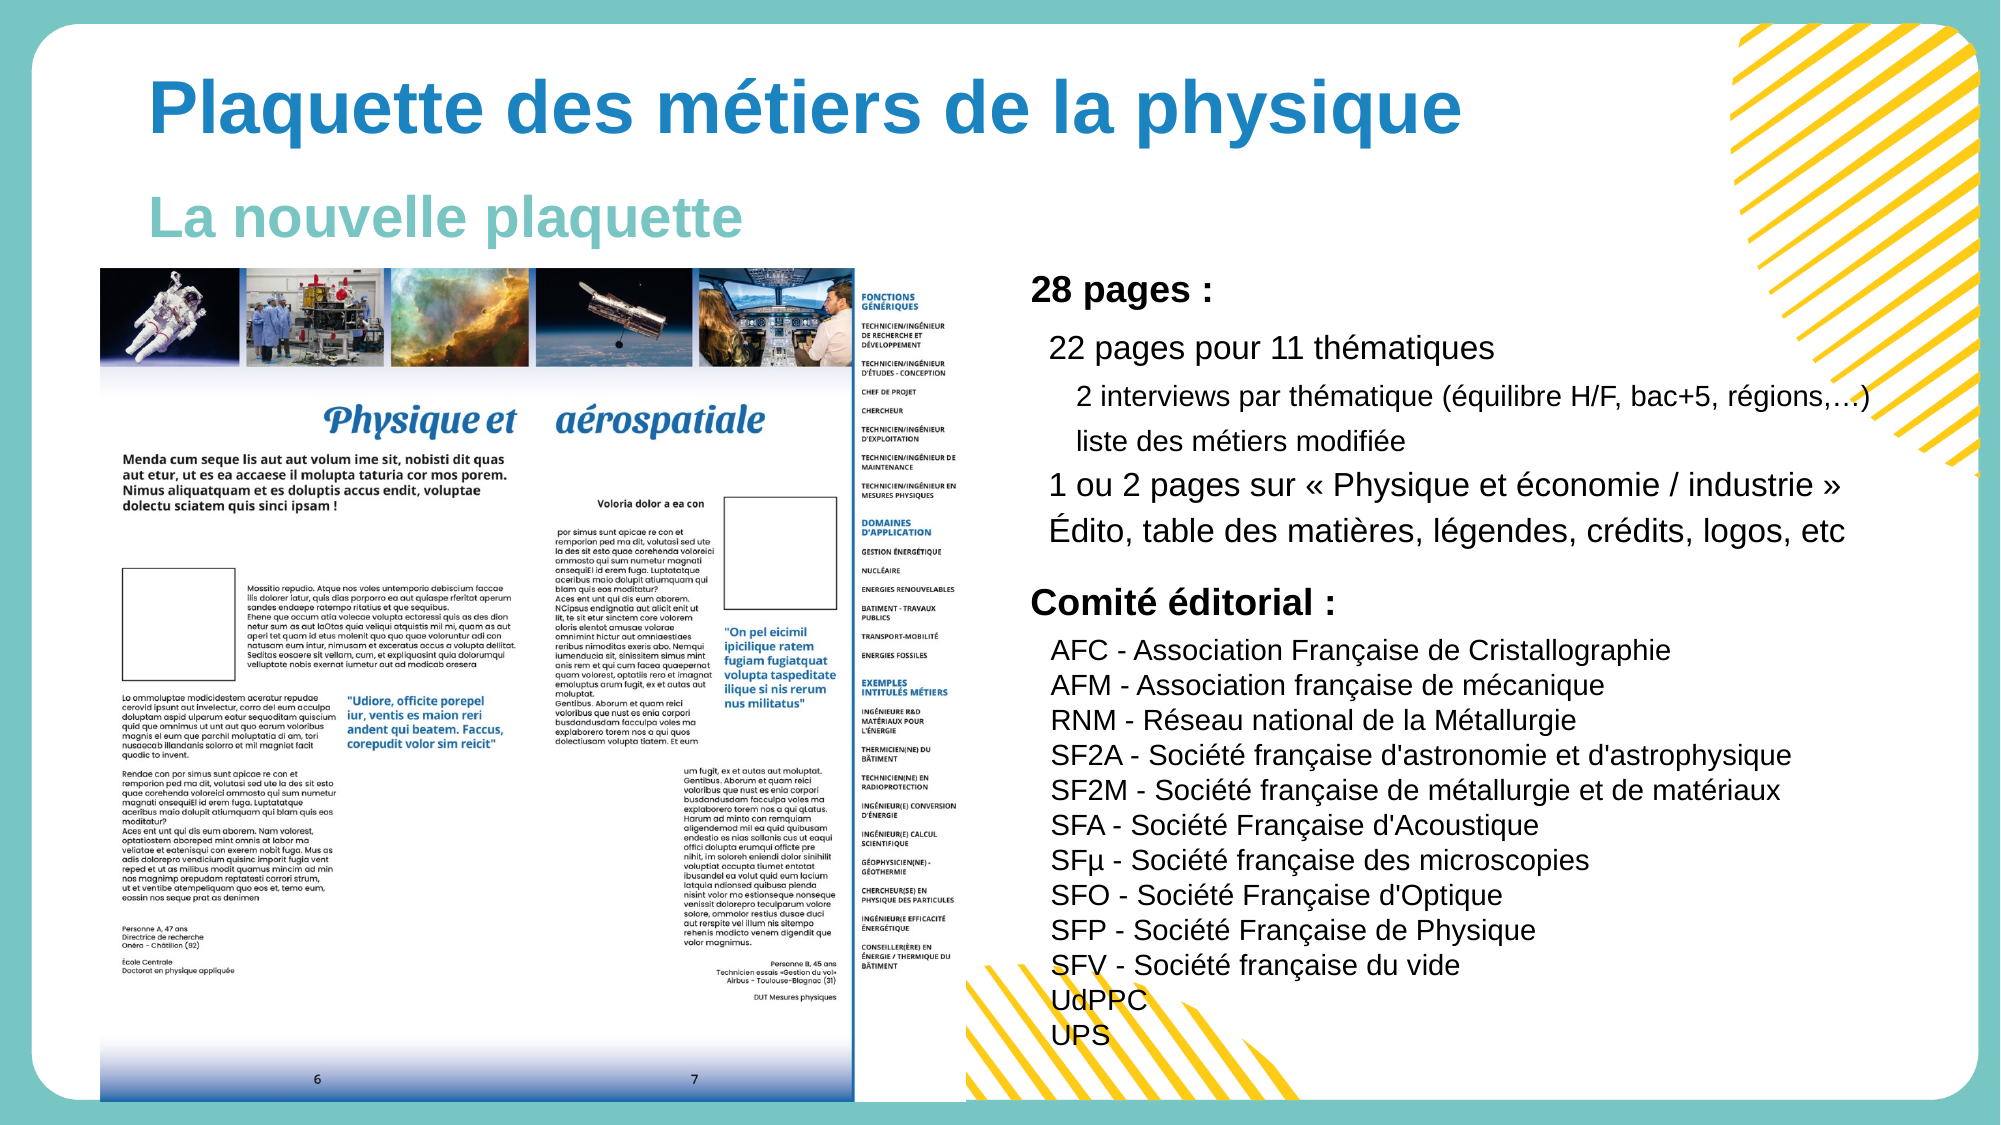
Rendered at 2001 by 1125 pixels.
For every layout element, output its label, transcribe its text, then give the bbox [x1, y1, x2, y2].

text_box 28 pages : [1015, 262, 1961, 334]
text_box AFC - Association Française de Cristallographie AFM - Association française de mécanique RNM - Réseau national de la Métallurgie SF2A - Société française d'astronomie et d'astrophysique SF2M - Société française de métallurgie et de matériaux SFA - Société Française d'Acoustique SFµ - Société française des microscopies SFO - Société Française d'Optique SFP - Société Française de Physique SFV - Société française du vide UdPPC UPS [1035, 624, 1981, 1062]
text_box Comité éditorial : [1015, 575, 1818, 714]
list La nouvelle plaquette [133, 179, 784, 268]
title Plaquette des métiers de la physique [133, 57, 1483, 161]
text_box 22 pages pour 11 thématiques 2 interviews par thématique (équilibre H/F, bac+5, régions,…) liste des métiers modifiée 1 ou 2 pages sur « Physique et économie / industrie » Édito, table des matières, légendes, crédits, logos, etc [1033, 312, 1979, 504]
picture [0, 0, 2001, 1125]
